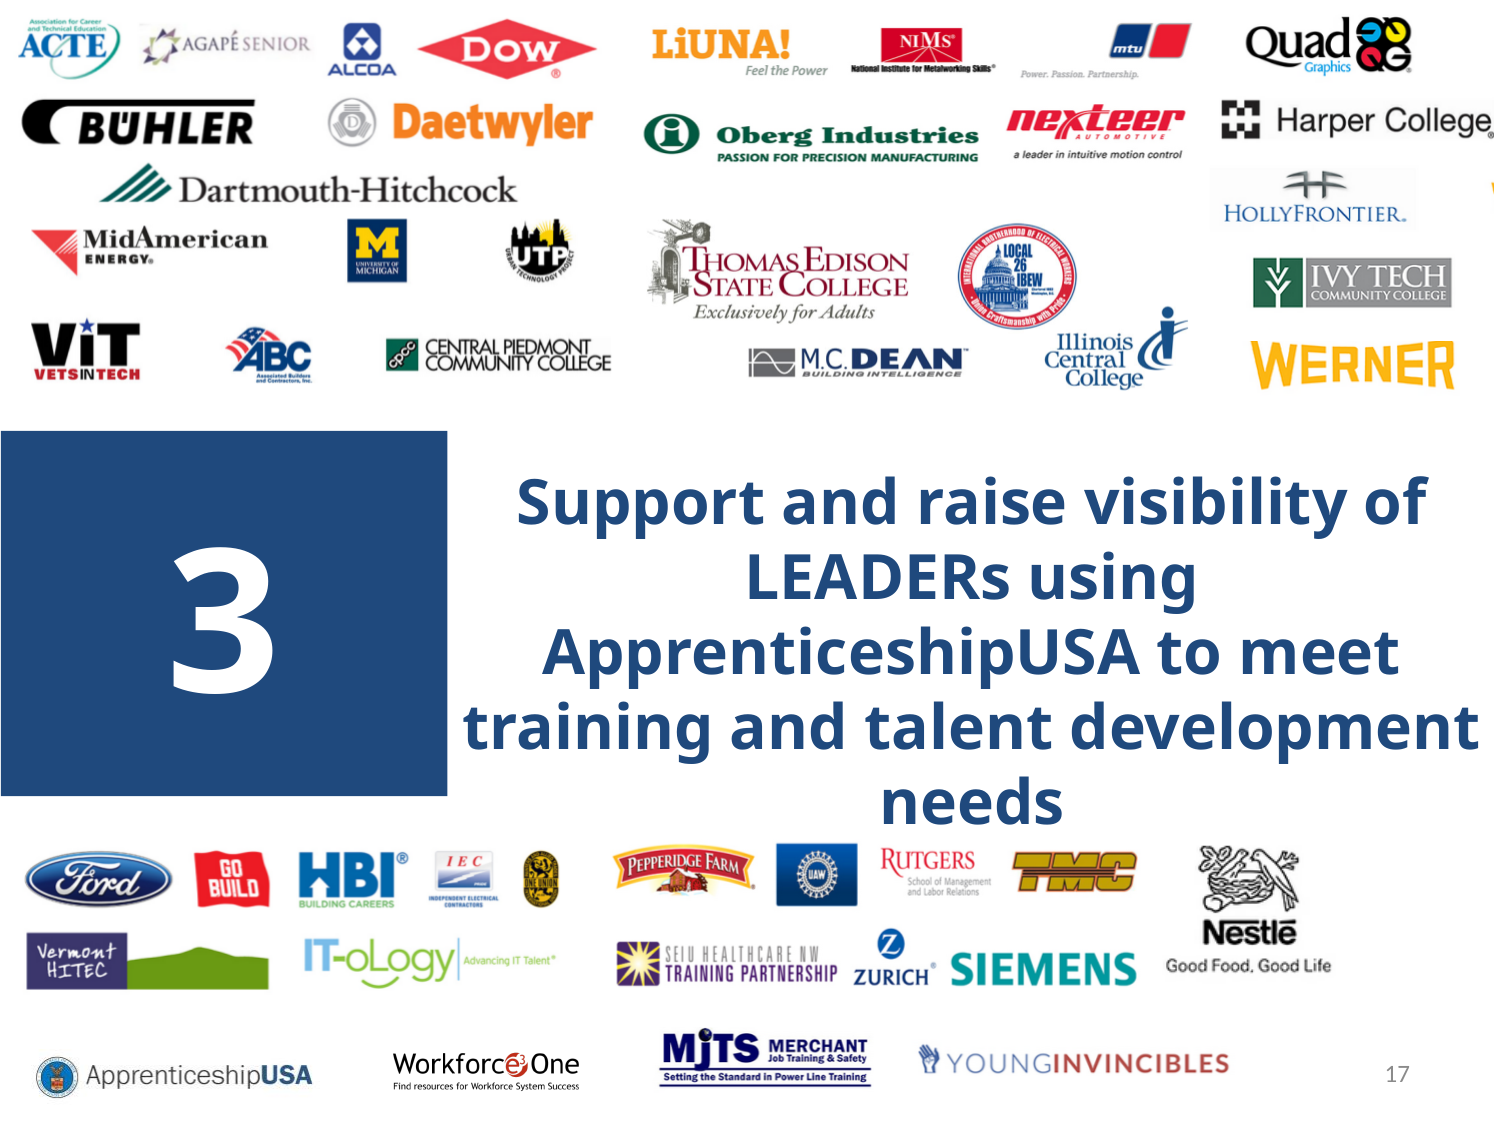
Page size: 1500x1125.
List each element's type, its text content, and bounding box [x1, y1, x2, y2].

picture [0, 820, 1393, 1125]
text_box [0, 429, 449, 798]
picture [23, 1049, 329, 1105]
text_box 3 [41, 484, 407, 740]
text_box Support and raise visibility of LEADERs using ApprenticeshipUSA to meet training and talent development needs [445, 454, 1499, 844]
picture [6, 0, 1499, 424]
slide_number 17 [1274, 1042, 1425, 1103]
